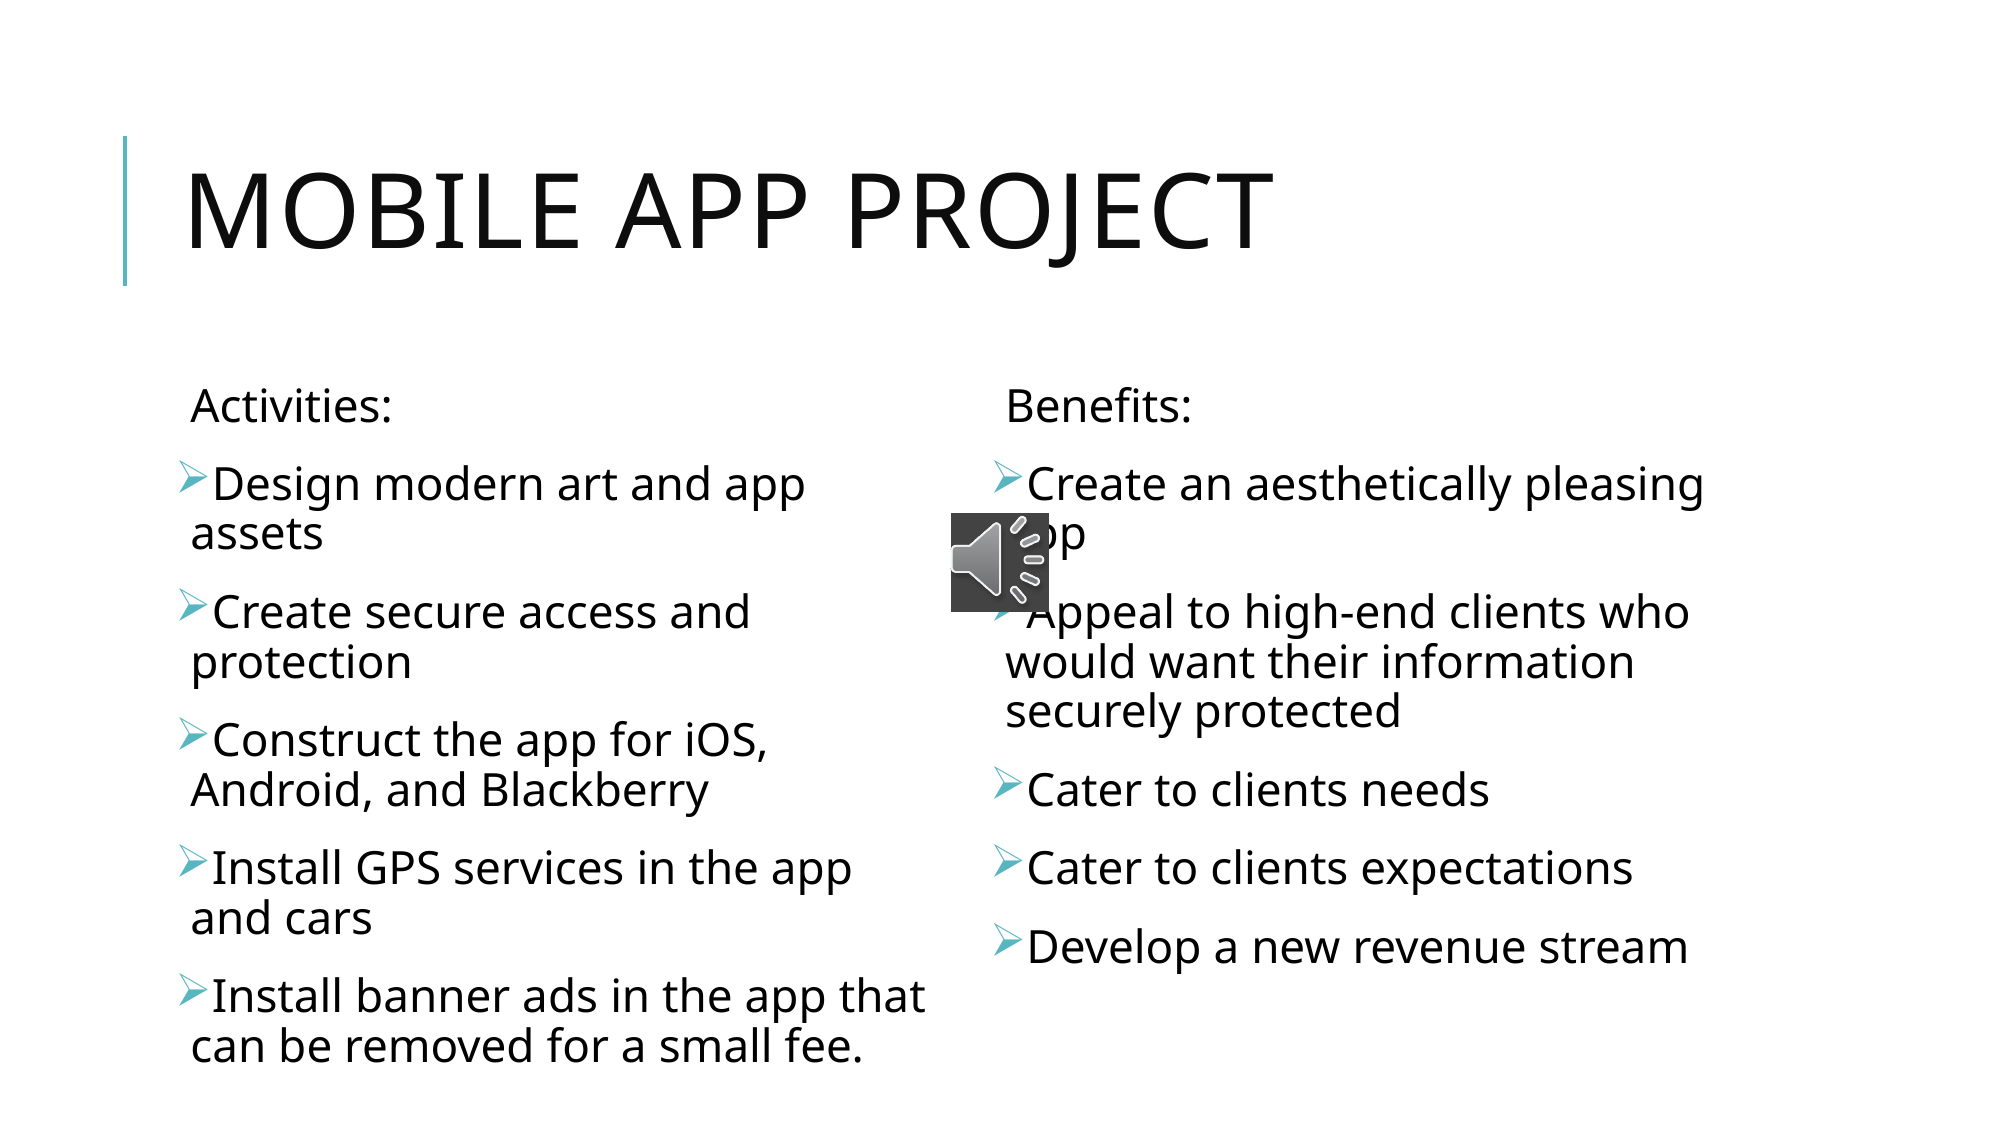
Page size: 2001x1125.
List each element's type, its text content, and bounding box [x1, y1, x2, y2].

list Activities: Design modern art and app assets Create secure access and protection Construct the app for iOS, Android, and Blackberry Install GPS services in the app and cars Install banner ads in the app that can be removed for a small fee. [168, 375, 948, 1035]
title Mobile App Project [168, 96, 1763, 342]
picture [949, 512, 1051, 613]
list Benefits: Create an aesthetically pleasing app Appeal to high-end clients who would want their information securely protected Cater to clients needs Cater to clients expectations Develop a new revenue stream [982, 375, 1763, 1035]
